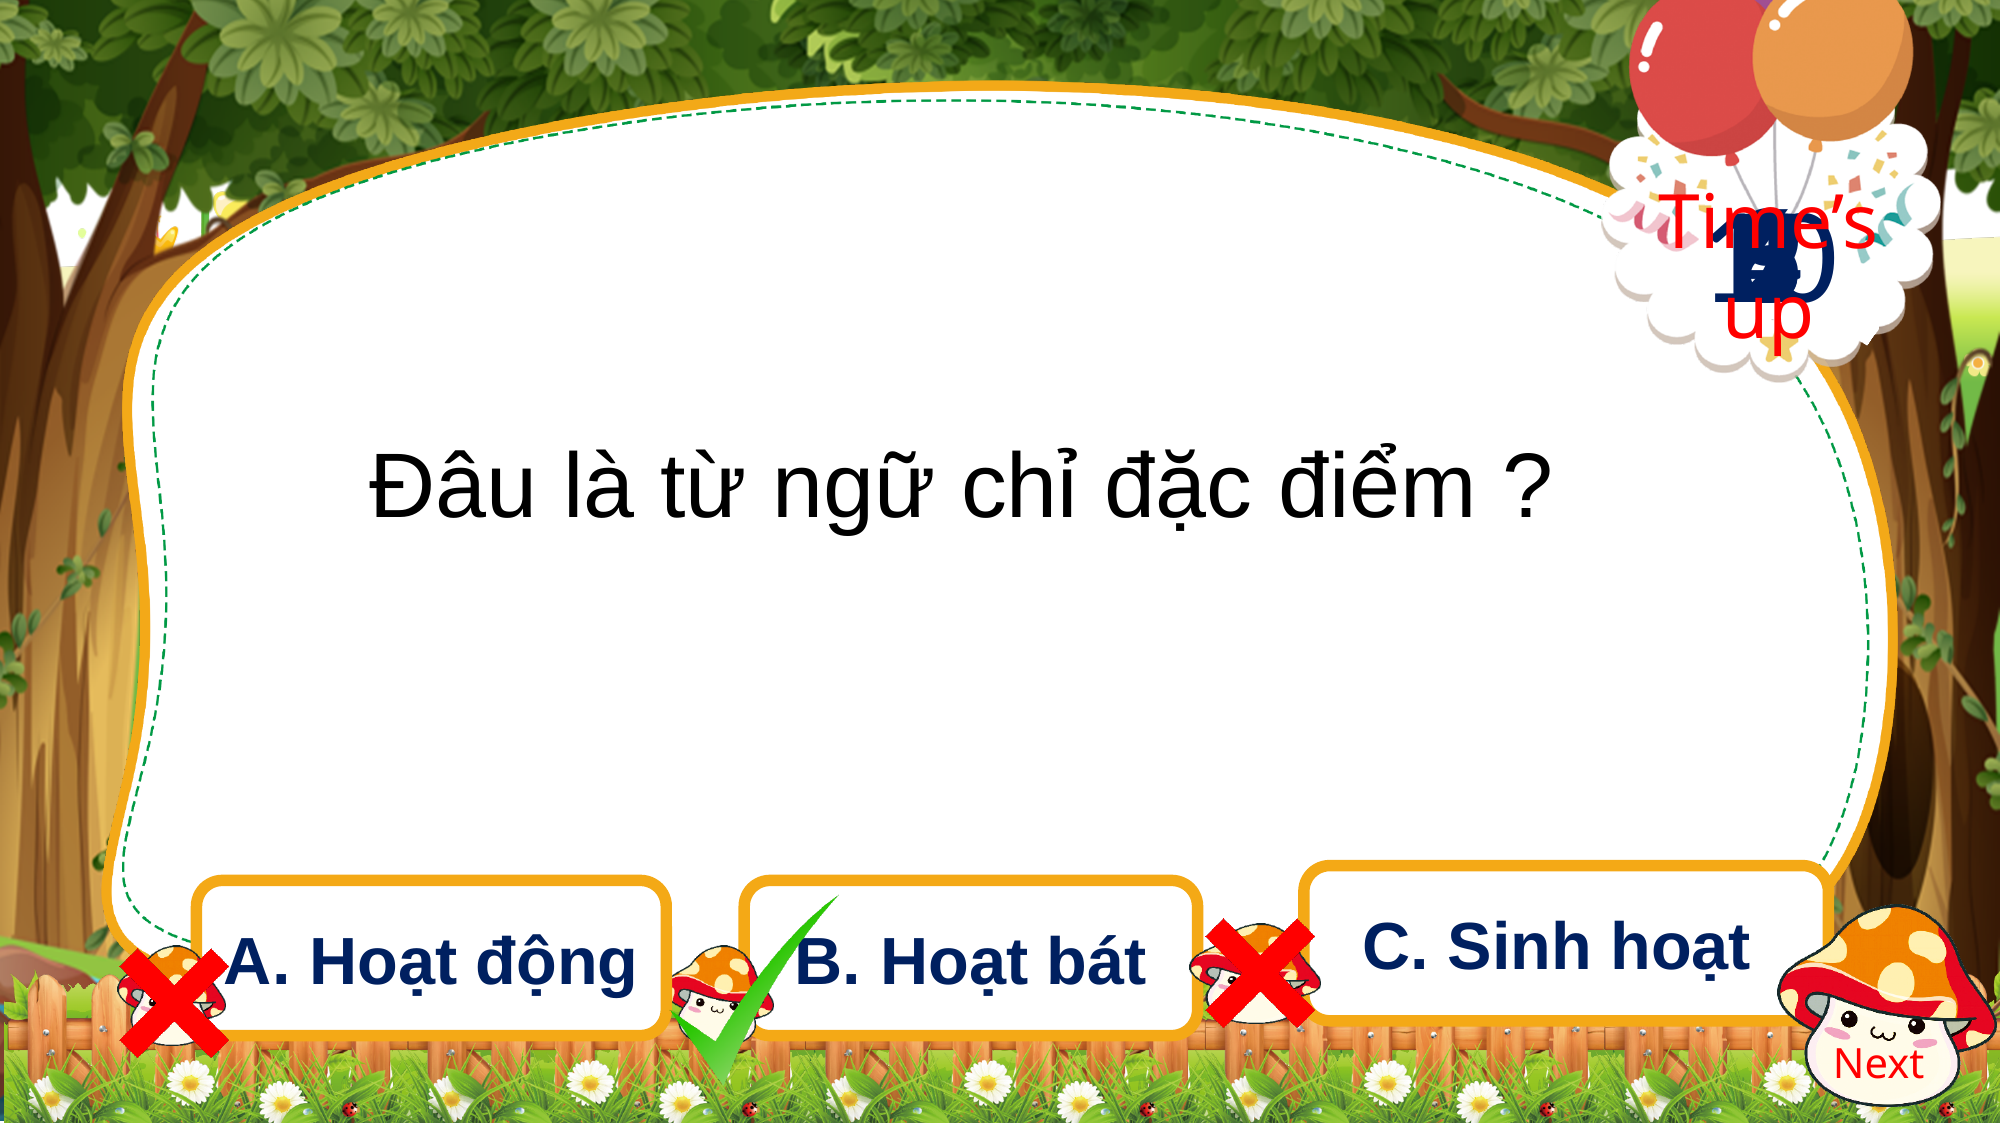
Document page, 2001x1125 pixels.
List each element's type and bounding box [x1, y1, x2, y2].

text_box [1189, 865, 1829, 1024]
text_box [1765, 904, 1997, 1125]
text_box [117, 880, 667, 1046]
picture [0, 0, 2000, 1123]
text_box [667, 880, 1198, 1046]
